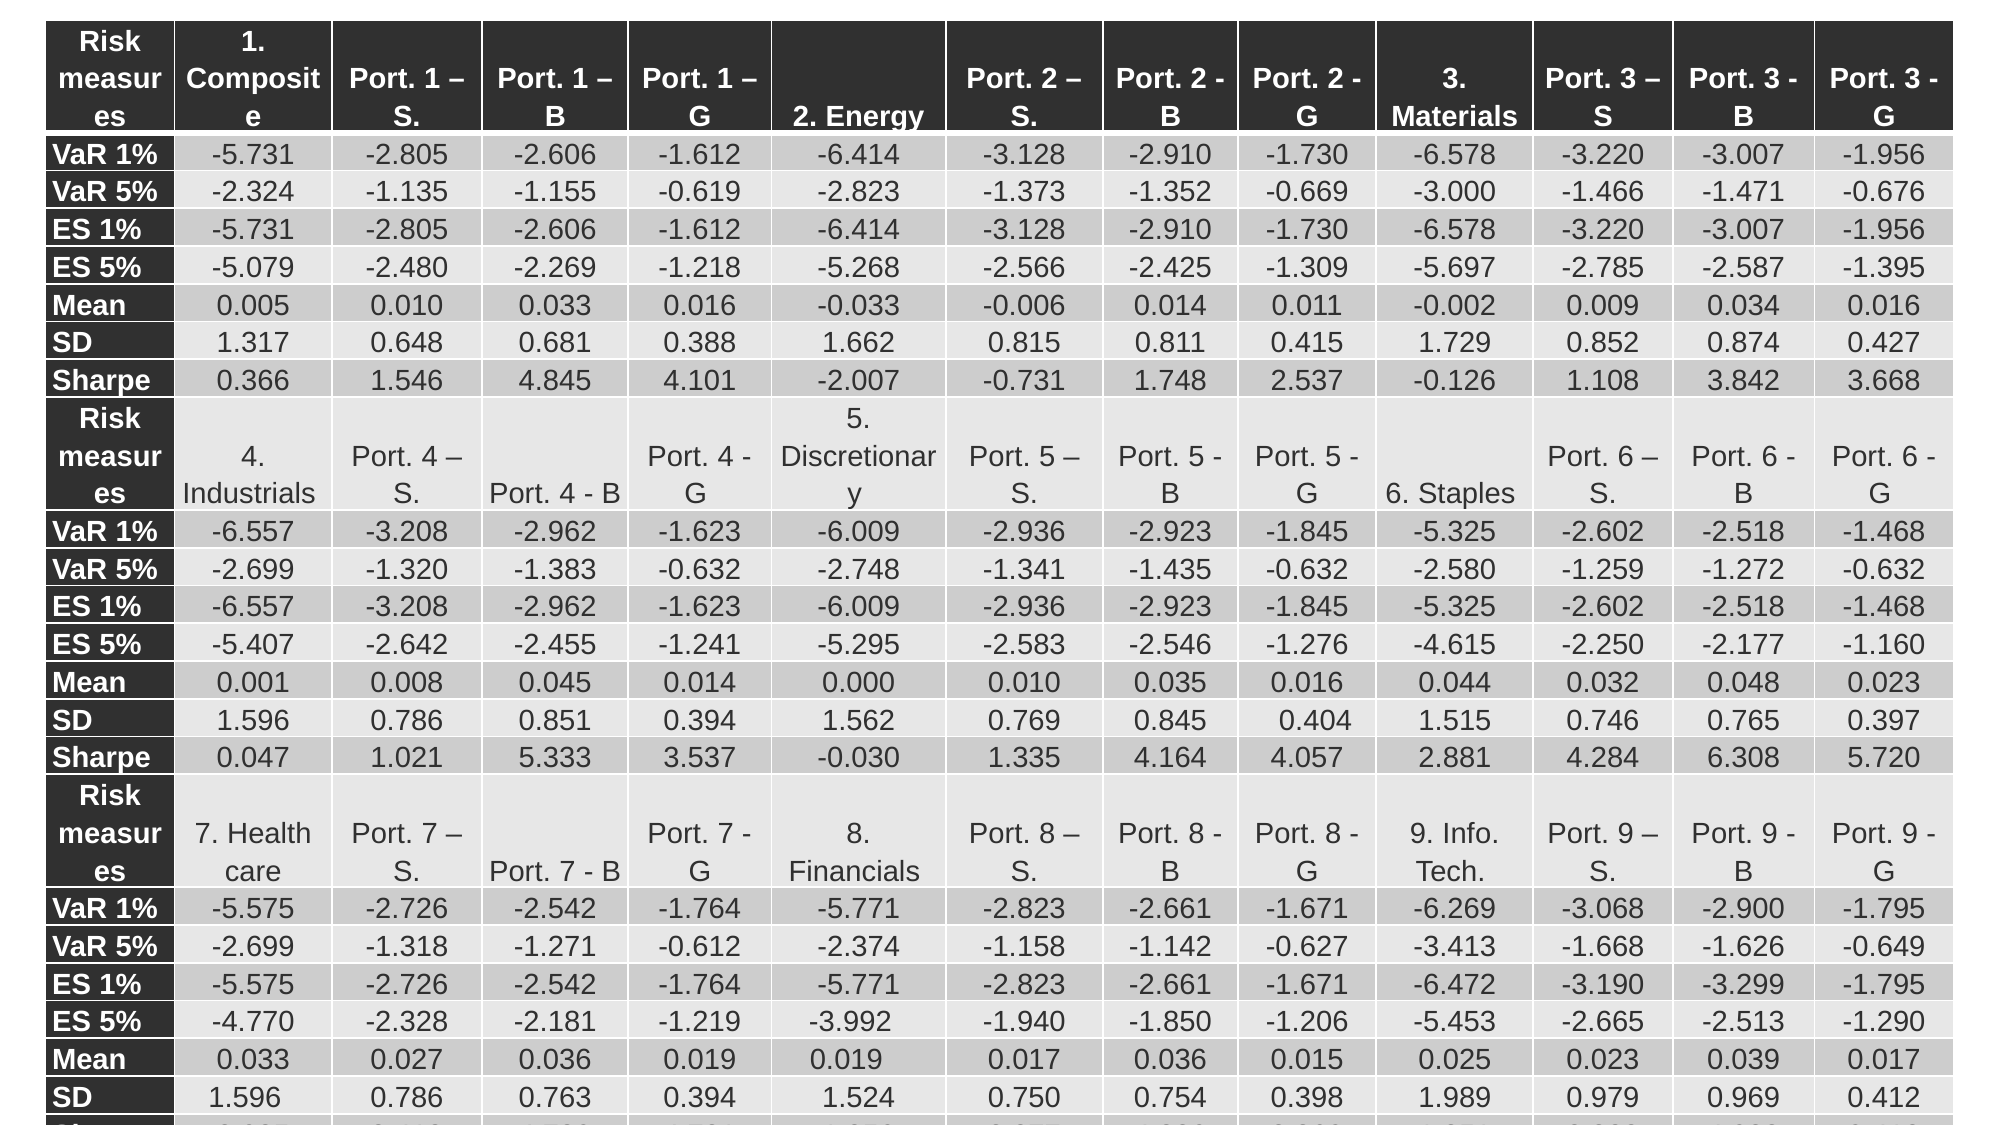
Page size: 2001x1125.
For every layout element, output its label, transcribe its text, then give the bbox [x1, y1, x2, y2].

table_cell -3.413 [1377, 926, 1532, 962]
table_cell Port. 8 – S. [947, 775, 1102, 886]
table_cell 9. Info. Tech. [1377, 775, 1532, 886]
table_header Port. 2 - B [1104, 21, 1237, 130]
table_cell SD [46, 700, 174, 736]
table_cell Port. 4 – S. [333, 398, 481, 509]
table_cell 0.005 [175, 285, 331, 321]
table_cell -2.328 [333, 1001, 481, 1037]
table_header Risk measures [46, 21, 174, 130]
table_cell -2.936 [947, 511, 1102, 547]
table_cell -0.126 [1377, 360, 1532, 396]
table_cell 0.786 [333, 1077, 481, 1113]
table_cell -1.623 [629, 586, 771, 622]
table_cell 0.016 [1239, 662, 1375, 698]
table_cell 0.008 [333, 662, 481, 698]
table_cell -2.602 [1534, 511, 1672, 547]
table_cell 0.851 [483, 700, 627, 736]
table_cell 0.011 [1239, 285, 1375, 321]
table_cell -2.699 [175, 926, 331, 962]
table_cell 0.648 [333, 322, 481, 358]
table_cell -0.619 [629, 171, 771, 207]
table_cell 1.989 [1377, 1077, 1532, 1113]
table_cell Sharpe [46, 360, 174, 396]
table_cell -5.407 [175, 624, 331, 660]
table_cell -0.669 [1239, 171, 1375, 207]
table_cell -1.383 [483, 549, 627, 585]
table_cell -1.850 [1104, 1001, 1237, 1037]
table_cell ES 5% [46, 247, 174, 283]
table_cell -1.271 [483, 926, 627, 962]
table_cell Sharpe [46, 737, 174, 773]
table_cell 0.427 [1815, 322, 1953, 358]
table_cell -2.324 [175, 171, 331, 207]
table_cell 0.027 [333, 1039, 481, 1075]
table_cell -2.513 [1674, 1001, 1814, 1037]
table_cell 2.322 [1534, 1115, 1672, 1125]
table_header Port. 3 - B [1674, 21, 1814, 130]
table_cell Port. 9 - B [1674, 775, 1814, 886]
table_cell 0.394 [629, 700, 771, 736]
table_cell VaR 1% [46, 136, 174, 170]
table_cell 0.786 [333, 700, 481, 736]
table_cell SD [46, 1077, 174, 1113]
table_cell -1.845 [1239, 511, 1375, 547]
table_cell 0.016 [1815, 285, 1953, 321]
table_cell -4.770 [175, 1001, 331, 1037]
table_cell -2.699 [175, 549, 331, 585]
table_cell -6.269 [1377, 888, 1532, 924]
table_cell 1.546 [333, 360, 481, 396]
table_cell 1.317 [175, 322, 331, 358]
table_cell VaR 5% [46, 549, 174, 585]
table_cell -0.649 [1815, 926, 1953, 962]
table_cell 0.045 [483, 662, 627, 698]
table_cell -3.208 [333, 511, 481, 547]
table_cell -6.557 [175, 586, 331, 622]
table_cell -1.468 [1815, 511, 1953, 547]
table_cell -2.726 [333, 964, 481, 1000]
table_cell -6.414 [772, 209, 945, 245]
table_cell 0.017 [1815, 1039, 1953, 1075]
table_cell 0.047 [175, 737, 331, 773]
table_cell 0.388 [629, 322, 771, 358]
table_cell -1.241 [629, 624, 771, 660]
table_cell 3.842 [1674, 360, 1814, 396]
table_cell -1.318 [333, 926, 481, 962]
table_cell 0.039 [1674, 1039, 1814, 1075]
table_cell -6.557 [175, 511, 331, 547]
table_cell -5.453 [1377, 1001, 1532, 1037]
table_cell -2.007 [772, 360, 945, 396]
table_cell 2.085 [175, 1115, 331, 1125]
table_cell 0.874 [1674, 322, 1814, 358]
table_cell 0.415 [1239, 322, 1375, 358]
table_cell 4.057 [1239, 737, 1375, 773]
table_cell -2.785 [1534, 247, 1672, 283]
table_cell Port. 5 – S. [947, 398, 1102, 509]
table_cell 0.017 [947, 1039, 1102, 1075]
table_cell -1.395 [1815, 247, 1953, 283]
table_cell -5.325 [1377, 586, 1532, 622]
table_cell 0.023 [1815, 662, 1953, 698]
table_cell Port. 9 - G [1815, 775, 1953, 886]
table_cell 0.034 [1674, 285, 1814, 321]
table_cell Port. 8 - G [1239, 775, 1375, 886]
table_cell -1.155 [483, 171, 627, 207]
table_cell -3.299 [1674, 964, 1814, 1000]
table_cell -1.956 [1815, 209, 1953, 245]
table_cell -5.731 [175, 136, 331, 170]
table_cell 0.750 [947, 1077, 1102, 1113]
table_cell 2.537 [1239, 360, 1375, 396]
table_cell -3.992 [772, 1001, 945, 1037]
table_header 1. Composite [175, 21, 331, 130]
table_cell -1.671 [1239, 888, 1375, 924]
table_cell 0.765 [1674, 700, 1814, 736]
table_cell 0.397 [1815, 700, 1953, 736]
table_cell -6.414 [772, 136, 945, 170]
table_cell 0.412 [1815, 1077, 1953, 1113]
table_cell -1.276 [1239, 624, 1375, 660]
table_cell 1.021 [333, 737, 481, 773]
table_cell VaR 1% [46, 888, 174, 924]
table_cell -2.665 [1534, 1001, 1672, 1037]
table_cell 7. Health care [175, 775, 331, 886]
table_cell -1.352 [1104, 171, 1237, 207]
table_cell 0.009 [1534, 285, 1672, 321]
table_cell -2.748 [772, 549, 945, 585]
table_cell -1.471 [1674, 171, 1814, 207]
table_cell -2.542 [483, 964, 627, 1000]
table_cell Mean [46, 285, 174, 321]
table_cell Port. 6 – S. [1534, 398, 1672, 509]
table_cell 0.811 [1104, 322, 1237, 358]
table_cell -1.764 [629, 964, 771, 1000]
table_cell -1.623 [629, 511, 771, 547]
table_cell 4.721 [629, 1115, 771, 1125]
table_cell -2.661 [1104, 964, 1237, 1000]
table_cell -6.578 [1377, 209, 1532, 245]
table_cell 0.815 [947, 322, 1102, 358]
table_cell -1.671 [1239, 964, 1375, 1000]
table_cell 0.404 [1239, 700, 1375, 736]
table_cell Mean [46, 1039, 174, 1075]
table_cell -2.587 [1674, 247, 1814, 283]
table_cell -5.268 [772, 247, 945, 283]
table_cell 0.969 [1674, 1077, 1814, 1113]
table_cell 0.016 [629, 285, 771, 321]
table_cell -1.956 [1815, 136, 1953, 170]
table_cell -2.910 [1104, 209, 1237, 245]
table_cell -1.160 [1815, 624, 1953, 660]
table_cell -0.731 [947, 360, 1102, 396]
table_header Port. 3 - G [1815, 21, 1953, 130]
table_cell -0.632 [1815, 549, 1953, 585]
table_cell 1.524 [772, 1077, 945, 1113]
table_cell VaR 1% [46, 511, 174, 547]
table_cell 1.515 [1377, 700, 1532, 736]
table_cell -0.632 [629, 549, 771, 585]
table_cell -3.208 [333, 586, 481, 622]
table_cell -2.962 [483, 586, 627, 622]
table_cell -1.272 [1674, 549, 1814, 585]
table_cell -2.250 [1534, 624, 1672, 660]
table_header Port. 1 – B [483, 21, 627, 130]
table_cell 4.101 [629, 360, 771, 396]
table_cell 0.763 [483, 1077, 627, 1113]
table_cell -1.341 [947, 549, 1102, 585]
table_cell -2.910 [1104, 136, 1237, 170]
table_cell 3.418 [333, 1115, 481, 1125]
table_cell -1.219 [629, 1001, 771, 1037]
table_cell 0.035 [1104, 662, 1237, 698]
table_cell -2.805 [333, 136, 481, 170]
table_cell 0.019 [629, 1039, 771, 1075]
table_cell 1.662 [772, 322, 945, 358]
table_cell -2.580 [1377, 549, 1532, 585]
table_cell -3.007 [1674, 136, 1814, 170]
table_cell ES 1% [46, 964, 174, 1000]
table_cell 2.277 [947, 1115, 1102, 1125]
table_cell 1.729 [1377, 322, 1532, 358]
table_cell Risk measures [46, 775, 174, 886]
table_cell -2.518 [1674, 511, 1814, 547]
table_cell -0.006 [947, 285, 1102, 321]
table_cell -1.764 [629, 888, 771, 924]
table_cell -5.697 [1377, 247, 1532, 283]
table_cell 0.033 [483, 285, 627, 321]
table_header Port. 1 – G [629, 21, 771, 130]
table_cell 0.852 [1534, 322, 1672, 358]
table_cell Port. 4 - G [629, 398, 771, 509]
table_cell -1.466 [1534, 171, 1672, 207]
table_cell 4. Industrials [175, 398, 331, 509]
table_header Port. 3 – S [1534, 21, 1672, 130]
table_cell -2.923 [1104, 586, 1237, 622]
table_cell -5.079 [175, 247, 331, 283]
table_cell -2.642 [333, 624, 481, 660]
table_cell 0.019 [772, 1039, 945, 1075]
table_cell 0.036 [483, 1039, 627, 1075]
table_cell -2.962 [483, 511, 627, 547]
table_cell -4.615 [1377, 624, 1532, 660]
table_cell -2.805 [333, 209, 481, 245]
table_cell -3.220 [1534, 209, 1672, 245]
table_cell 0.394 [629, 1077, 771, 1113]
table_cell Port. 6 - B [1674, 398, 1814, 509]
table_cell 0.015 [1239, 1039, 1375, 1075]
table_cell 1.256 [772, 1115, 945, 1125]
table_cell -3.068 [1534, 888, 1672, 924]
table_cell -2.602 [1534, 586, 1672, 622]
table_cell 1.251 [1377, 1115, 1532, 1125]
table_cell 4.284 [1534, 737, 1672, 773]
table_cell -5.575 [175, 964, 331, 1000]
table_cell -6.578 [1377, 136, 1532, 170]
table_cell Mean [46, 662, 174, 698]
table_cell Port. 7 - G [629, 775, 771, 886]
table_cell -2.726 [333, 888, 481, 924]
table_cell 4.836 [1104, 1115, 1237, 1125]
table_cell 0.001 [175, 662, 331, 698]
table_cell 4.164 [1104, 737, 1237, 773]
table_cell 0.044 [1377, 662, 1532, 698]
table_cell -5.325 [1377, 511, 1532, 547]
table_cell SD [46, 322, 174, 358]
table_cell -2.823 [947, 964, 1102, 1000]
table_cell 6. Staples [1377, 398, 1532, 509]
table_cell 0.014 [629, 662, 771, 698]
table_cell ES 1% [46, 586, 174, 622]
table_cell -2.177 [1674, 624, 1814, 660]
table_cell -2.181 [483, 1001, 627, 1037]
table_cell -2.923 [1104, 511, 1237, 547]
table_cell -1.218 [629, 247, 771, 283]
table_cell 5. Discretionary [772, 398, 945, 509]
table_cell -1.290 [1815, 1001, 1953, 1037]
table_cell Sharpe [46, 1115, 174, 1125]
table_cell -2.583 [947, 624, 1102, 660]
table_cell 3.537 [629, 737, 771, 773]
table_cell 0.754 [1104, 1077, 1237, 1113]
table_cell 3.668 [1815, 360, 1953, 396]
table_cell 0.412 [1815, 1115, 1953, 1125]
table_cell -1.940 [947, 1001, 1102, 1037]
table_cell -1.158 [947, 926, 1102, 962]
table_cell Port. 7 – S. [333, 775, 481, 886]
table_cell 0.979 [1534, 1077, 1672, 1113]
table_cell 1.335 [947, 737, 1102, 773]
table_cell -2.374 [772, 926, 945, 962]
table_header 2. Energy [772, 21, 945, 130]
table_cell Port. 9 – S. [1534, 775, 1672, 886]
table_cell -3.220 [1534, 136, 1672, 170]
table_cell 1.596 [175, 1077, 331, 1113]
table_cell -1.142 [1104, 926, 1237, 962]
table_cell -3.190 [1534, 964, 1672, 1000]
table_cell 0.036 [1104, 1039, 1237, 1075]
table_cell -2.546 [1104, 624, 1237, 660]
table_cell -5.731 [175, 209, 331, 245]
table_cell -1.668 [1534, 926, 1672, 962]
table_cell -5.771 [772, 888, 945, 924]
table_cell -1.435 [1104, 549, 1237, 585]
table_cell Risk measures [46, 398, 174, 509]
table_cell 0.032 [1534, 662, 1672, 698]
table_cell -0.612 [629, 926, 771, 962]
table_cell -5.295 [772, 624, 945, 660]
table_cell -2.566 [947, 247, 1102, 283]
table_cell -2.480 [333, 247, 481, 283]
table_cell -1.468 [1815, 586, 1953, 622]
table_cell -0.632 [1239, 549, 1375, 585]
table_cell -2.936 [947, 586, 1102, 622]
table_cell 4.033 [1674, 1115, 1814, 1125]
table_cell -2.425 [1104, 247, 1237, 283]
table_cell -3.000 [1377, 171, 1532, 207]
table_cell -5.575 [175, 888, 331, 924]
table_cell 6.308 [1674, 737, 1814, 773]
table_cell VaR 5% [46, 926, 174, 962]
table_cell -0.627 [1239, 926, 1375, 962]
table_cell -1.730 [1239, 136, 1375, 170]
table_cell -1.626 [1674, 926, 1814, 962]
table_cell Port. 8 - B [1104, 775, 1237, 886]
table_cell 3.860 [1239, 1115, 1375, 1125]
table_cell 0.845 [1104, 700, 1237, 736]
table_cell 0.014 [1104, 285, 1237, 321]
table_cell 4.780 [483, 1115, 627, 1125]
table_cell -0.030 [772, 737, 945, 773]
table_cell -1.373 [947, 171, 1102, 207]
table_cell -6.009 [772, 586, 945, 622]
table_cell 4.845 [483, 360, 627, 396]
table_cell Port. 7 - B [483, 775, 627, 886]
table_cell 1.596 [175, 700, 331, 736]
table_cell -2.661 [1104, 888, 1237, 924]
table_cell -3.128 [947, 209, 1102, 245]
table_cell -1.845 [1239, 586, 1375, 622]
table_cell -2.455 [483, 624, 627, 660]
table_cell 8. Financials [772, 775, 945, 886]
table_cell 0.025 [1377, 1039, 1532, 1075]
table_cell -6.009 [772, 511, 945, 547]
table_cell 0.769 [947, 700, 1102, 736]
table_cell 0.023 [1534, 1039, 1672, 1075]
table_cell -1.320 [333, 549, 481, 585]
table_cell -1.259 [1534, 549, 1672, 585]
table_cell 0.746 [1534, 700, 1672, 736]
table_cell 5.333 [483, 737, 627, 773]
table_cell -2.542 [483, 888, 627, 924]
table_cell 0.048 [1674, 662, 1814, 698]
table_cell -2.823 [772, 171, 945, 207]
table_header Port. 1 – S. [333, 21, 481, 130]
table_cell -0.002 [1377, 285, 1532, 321]
table_cell 0.366 [175, 360, 331, 396]
table_cell VaR 5% [46, 171, 174, 207]
table_cell -3.128 [947, 136, 1102, 170]
table_cell Port. 4 - B [483, 398, 627, 509]
table_cell -0.033 [772, 285, 945, 321]
table_cell 1.562 [772, 700, 945, 736]
table_header 3. Materials [1377, 21, 1532, 130]
table_cell 5.720 [1815, 737, 1953, 773]
table_cell Port. 5 - G [1239, 398, 1375, 509]
table_header Port. 2 - G [1239, 21, 1375, 130]
table_cell -2.606 [483, 136, 627, 170]
table_cell -2.606 [483, 209, 627, 245]
table_cell -0.676 [1815, 171, 1953, 207]
table_cell 0.033 [175, 1039, 331, 1075]
table_cell -2.823 [947, 888, 1102, 924]
table_cell -3.007 [1674, 209, 1814, 245]
table_cell -1.730 [1239, 209, 1375, 245]
table_cell 1.108 [1534, 360, 1672, 396]
table_cell -1.612 [629, 136, 771, 170]
table_cell ES 5% [46, 624, 174, 660]
table_cell 0.000 [772, 662, 945, 698]
table_cell Port. 6 - G [1815, 398, 1953, 509]
table_cell -1.206 [1239, 1001, 1375, 1037]
table_cell -1.309 [1239, 247, 1375, 283]
table_cell -2.900 [1674, 888, 1814, 924]
table_cell 0.010 [333, 285, 481, 321]
table_cell 0.010 [947, 662, 1102, 698]
table_cell 0.681 [483, 322, 627, 358]
table_cell -1.795 [1815, 888, 1953, 924]
table_cell -2.518 [1674, 586, 1814, 622]
table_cell -6.472 [1377, 964, 1532, 1000]
table_cell ES 5% [46, 1001, 174, 1037]
table_cell -1.795 [1815, 964, 1953, 1000]
table_header Port. 2 – S. [947, 21, 1102, 130]
table_cell -1.135 [333, 171, 481, 207]
table_cell -1.612 [629, 209, 771, 245]
table_cell -2.269 [483, 247, 627, 283]
table_cell 0.398 [1239, 1077, 1375, 1113]
table_cell -5.771 [772, 964, 945, 1000]
table_cell 1.748 [1104, 360, 1237, 396]
table_cell ES 1% [46, 209, 174, 245]
table_cell Port. 5 - B [1104, 398, 1237, 509]
table_cell 2.881 [1377, 737, 1532, 773]
